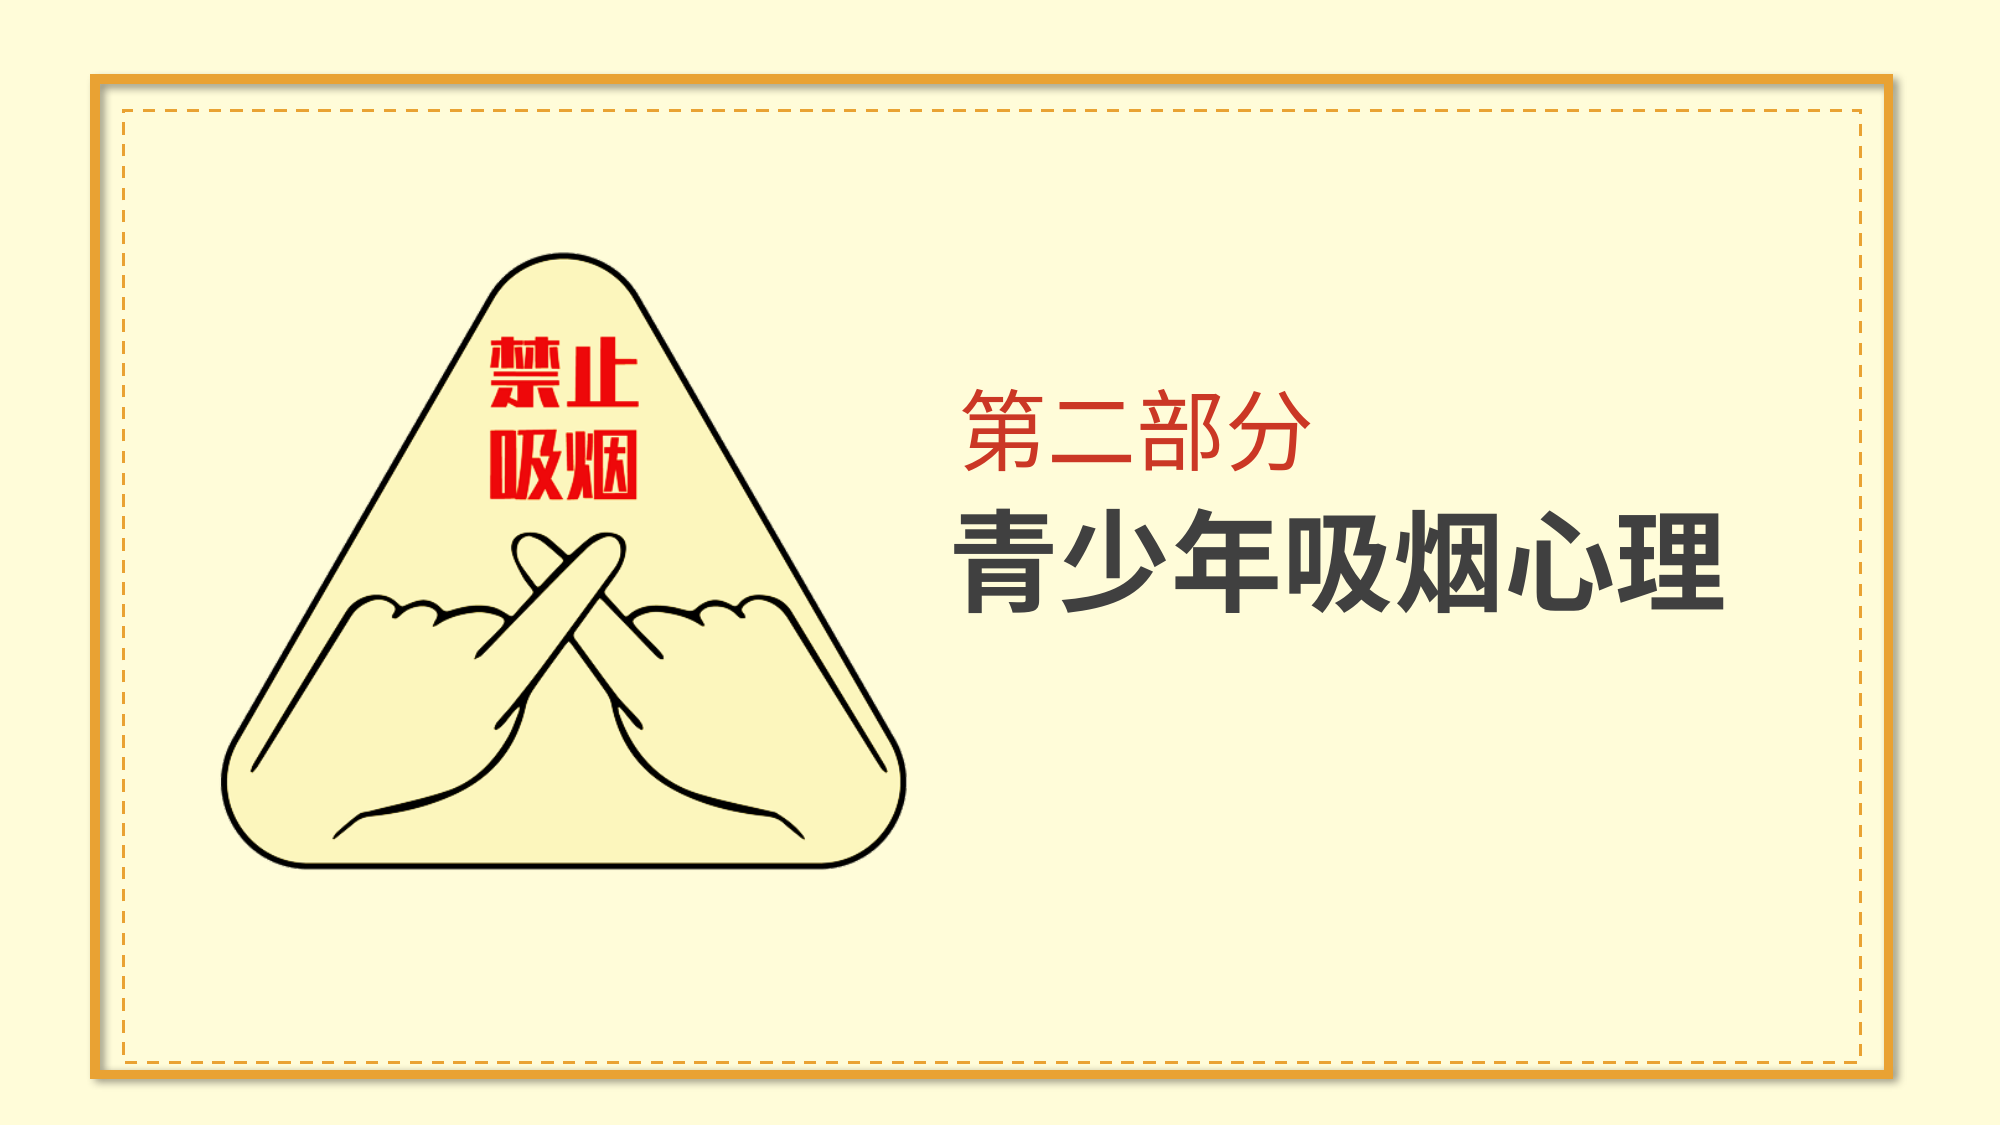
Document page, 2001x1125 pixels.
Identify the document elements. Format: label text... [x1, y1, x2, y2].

text_box 青少年吸烟心理 [934, 485, 1760, 634]
text_box 第二部分 [943, 368, 1367, 490]
picture [190, 214, 934, 911]
